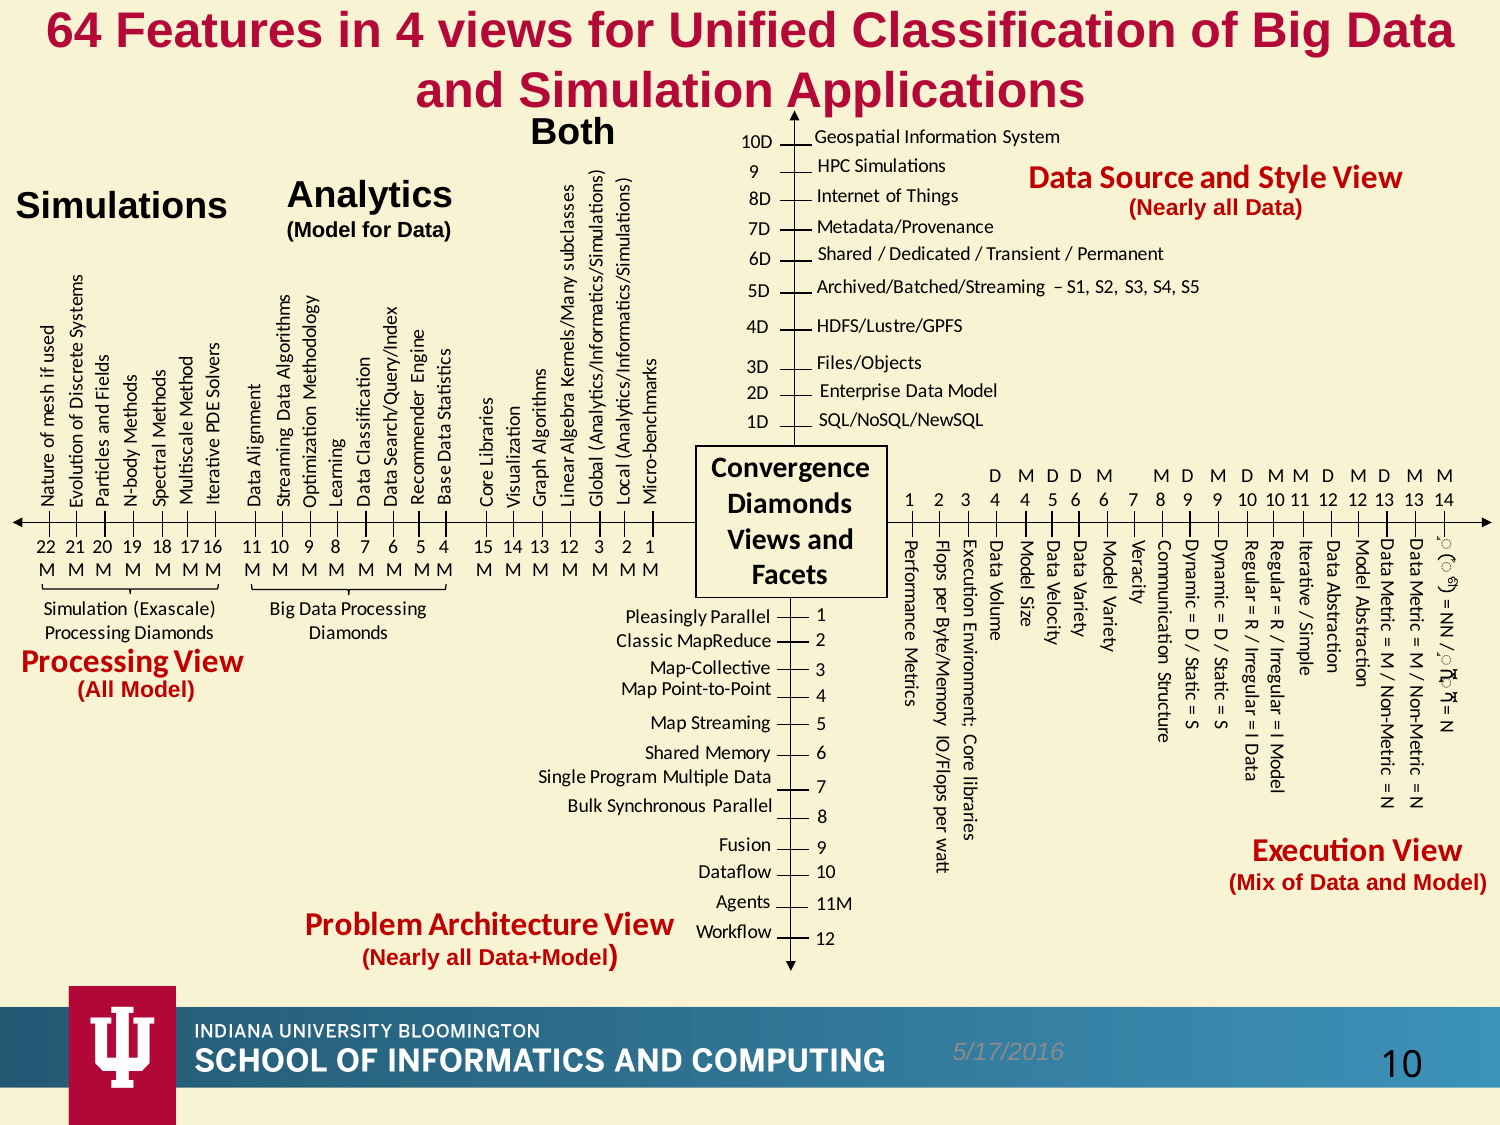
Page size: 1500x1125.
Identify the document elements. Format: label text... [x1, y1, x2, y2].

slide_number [937, 1020, 1275, 1081]
title 64 Features in 4 views for Unified Classification of Big Data and Simulation Applications [0, 14, 1500, 99]
picture [0, 986, 1500, 1125]
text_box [0, 99, 1500, 981]
slide_number 10 [1365, 1032, 1474, 1081]
